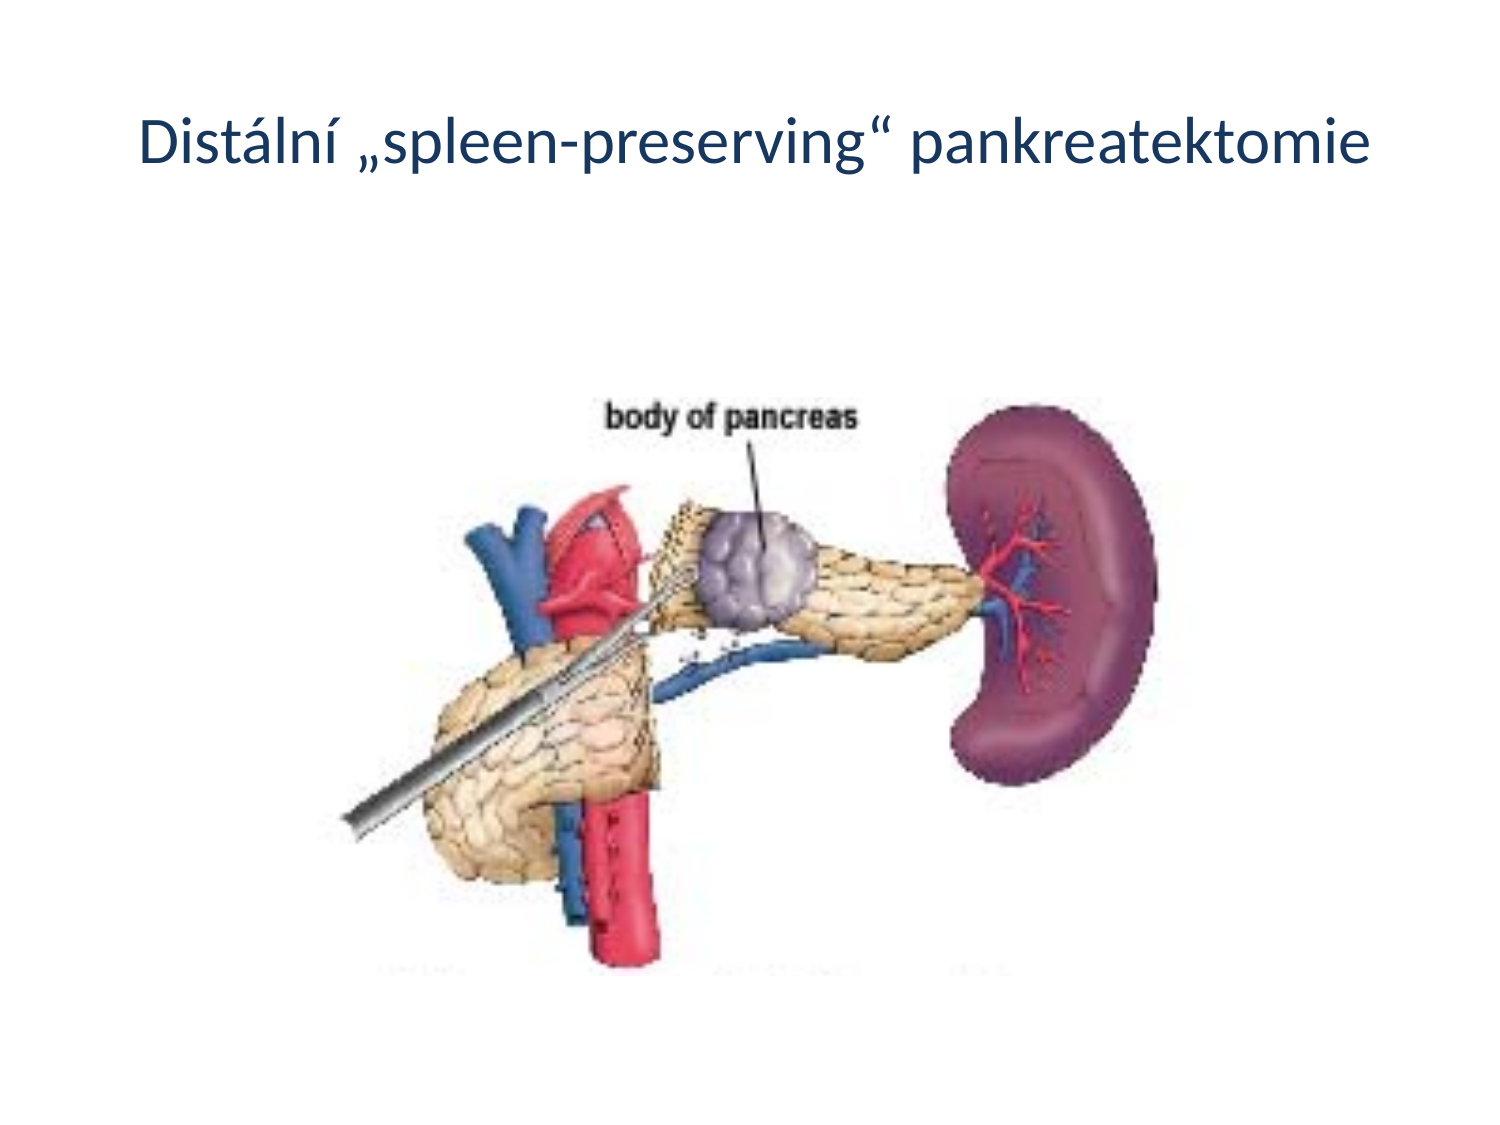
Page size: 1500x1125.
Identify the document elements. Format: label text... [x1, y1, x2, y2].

text_box Distální „spleen-preserving“ pankreatektomie [123, 89, 1388, 185]
picture [288, 396, 1223, 977]
